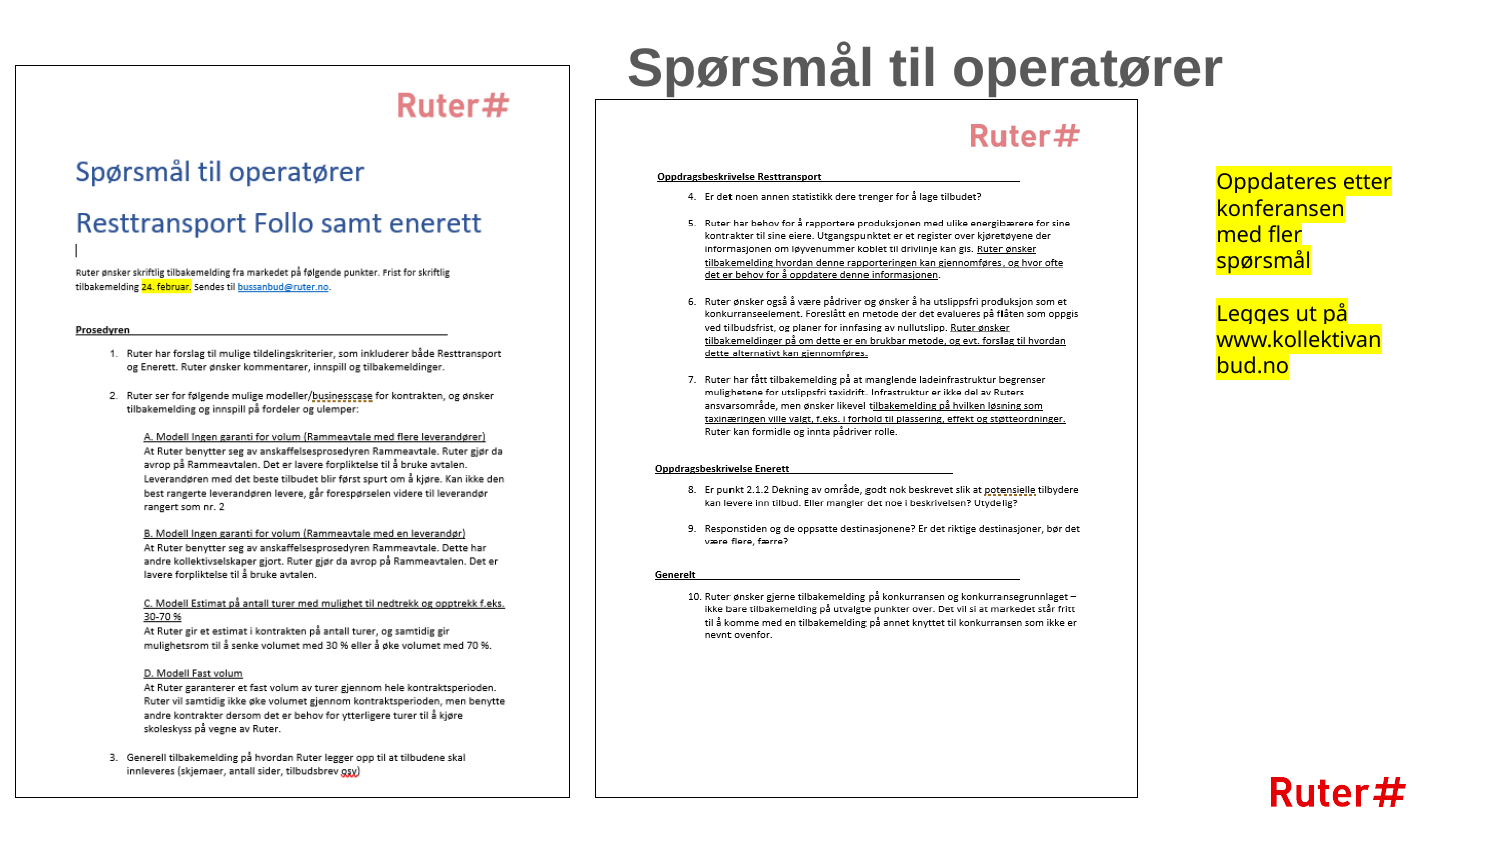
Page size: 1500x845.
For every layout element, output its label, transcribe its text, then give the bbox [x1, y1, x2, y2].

text_box Oppdateres etter konferansen med fler spørsmål Legges ut på www.kollektivanbud.no [1201, 160, 1409, 386]
picture [1271, 777, 1406, 807]
picture [15, 65, 570, 798]
picture [595, 98, 1138, 798]
text_box Spørsmål til operatører [627, 31, 1500, 97]
